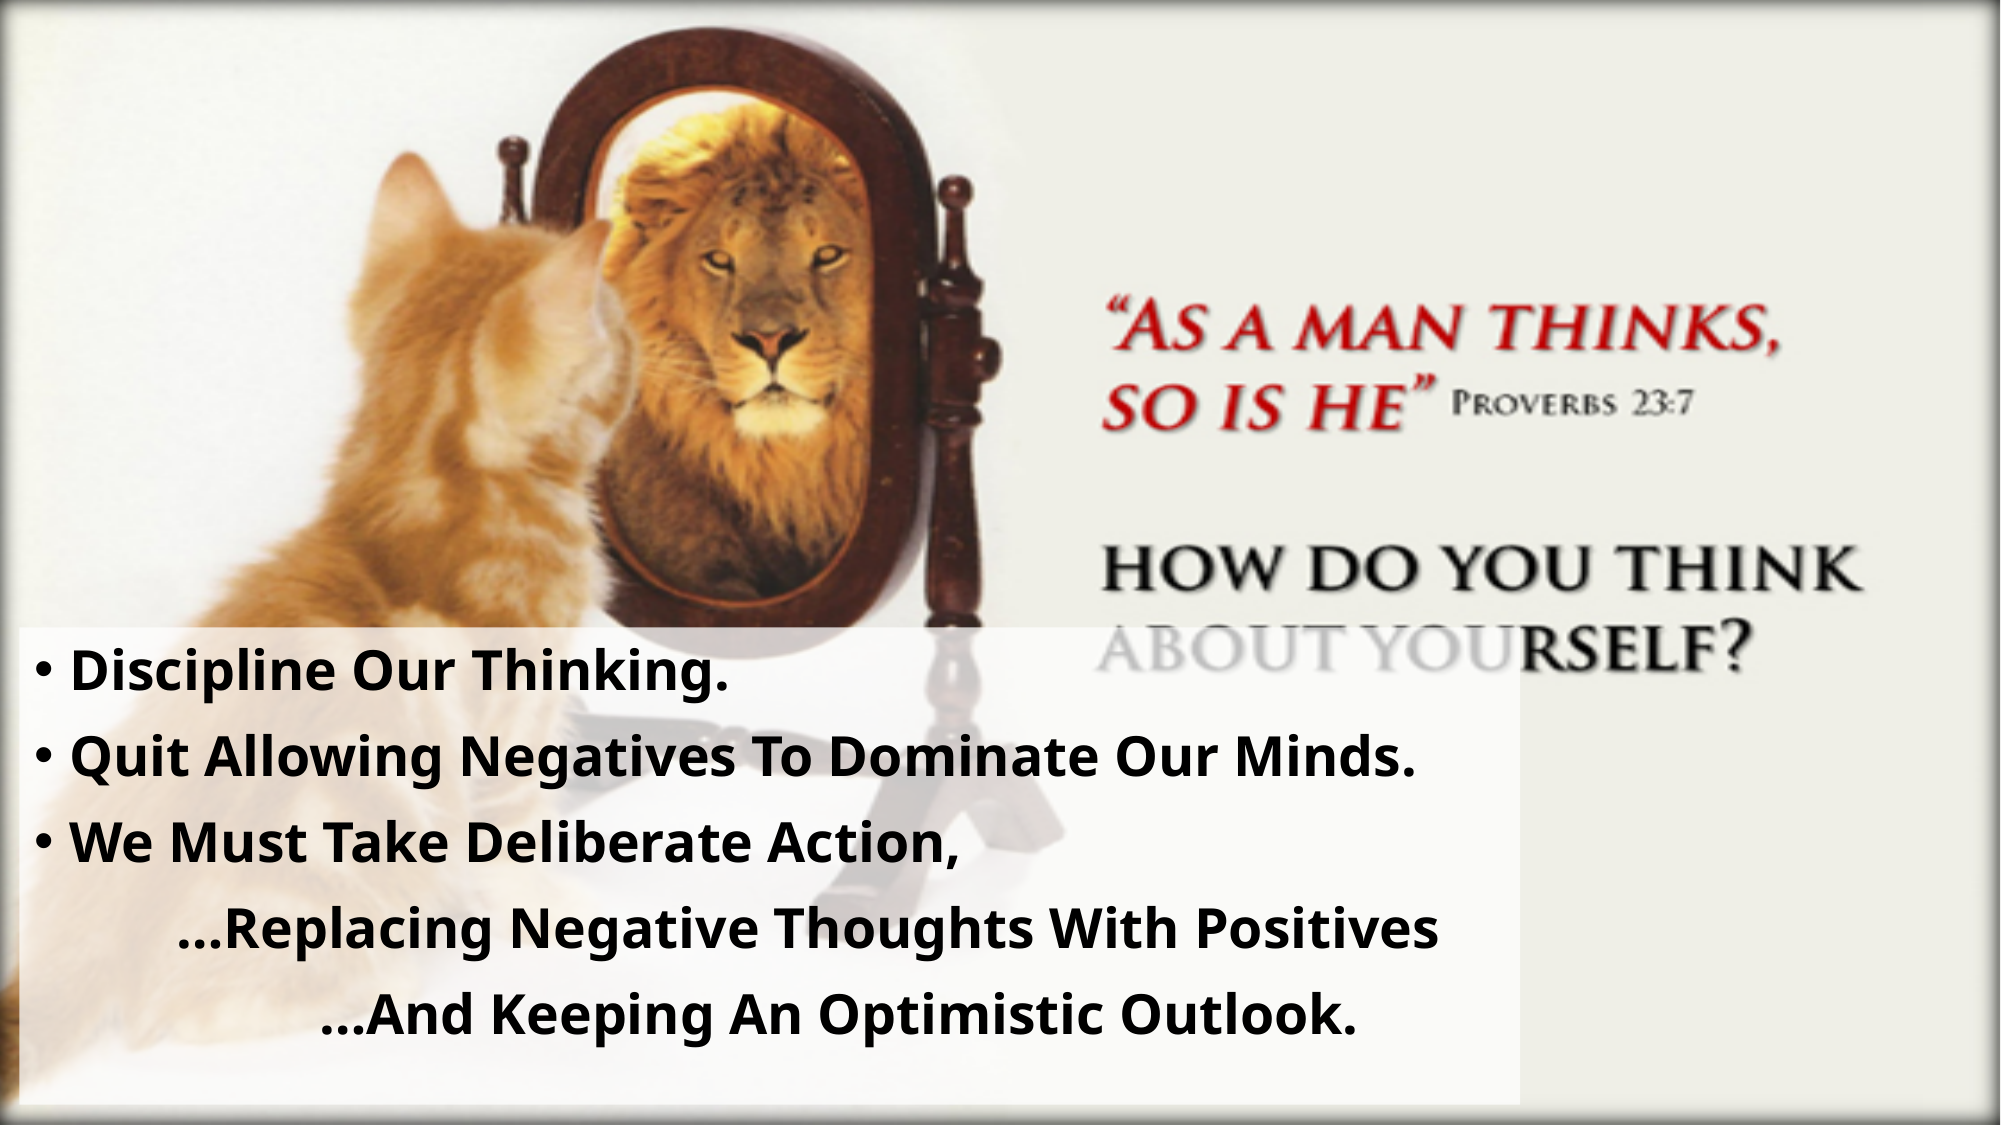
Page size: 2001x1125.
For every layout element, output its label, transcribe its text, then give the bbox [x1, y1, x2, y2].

list Discipline Our Thinking. Quit Allowing Negatives To Dominate Our Minds. We Must Take Deliberate Action, …Replacing Negative Thoughts With Positives …And Keeping An Optimistic Outlook. [19, 627, 1521, 1105]
title [137, 59, 1863, 278]
picture [0, 0, 2001, 1125]
